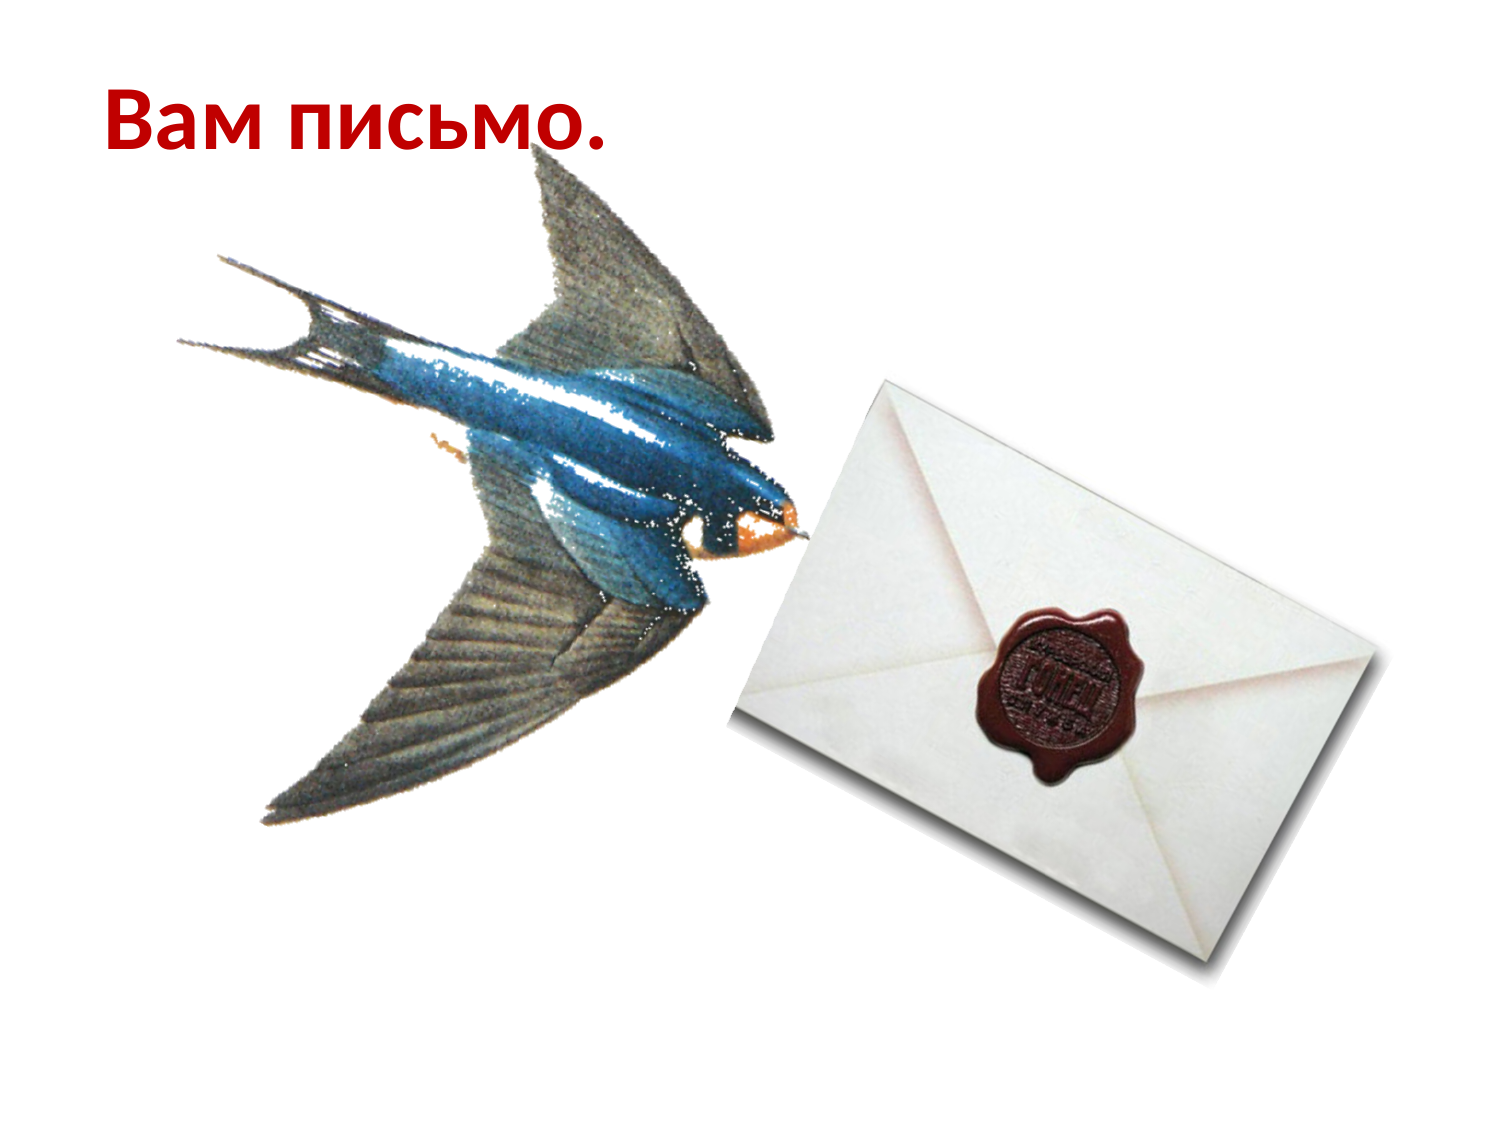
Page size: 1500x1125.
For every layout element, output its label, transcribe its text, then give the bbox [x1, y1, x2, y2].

title Вам письмо. [88, 19, 1439, 207]
picture [11, 145, 1398, 990]
